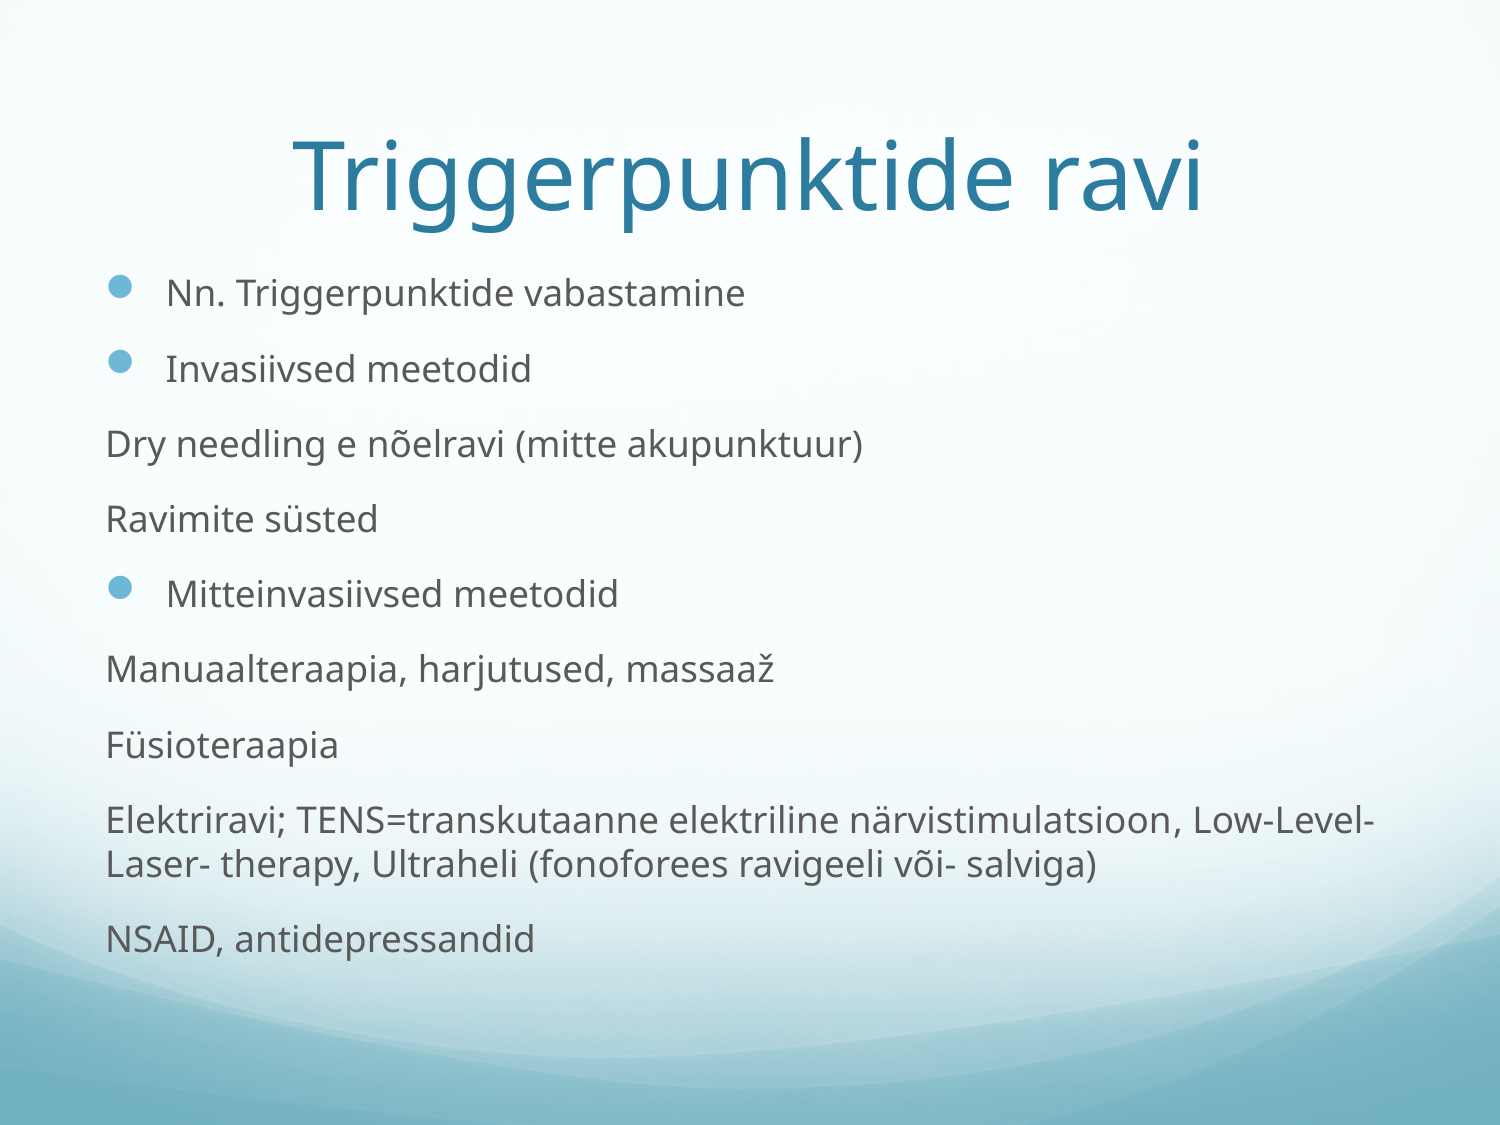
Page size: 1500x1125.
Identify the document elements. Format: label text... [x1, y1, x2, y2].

title Triggerpunktide ravi [90, 17, 1410, 237]
list Nn. Triggerpunktide vabastamine Invasiivsed meetodid Dry needling e nõelravi (mitte akupunktuur) Ravimite süsted Mitteinvasiivsed meetodid Manuaalteraapia, harjutused, massaaž Füsioteraapia Elektriravi; TENS=transkutaanne elektriline närvistimulatsioon, Low-Level-Laser- therapy, Ultraheli (fonoforees ravigeeli või- salviga) NSAID, antidepressandid [90, 262, 1410, 975]
